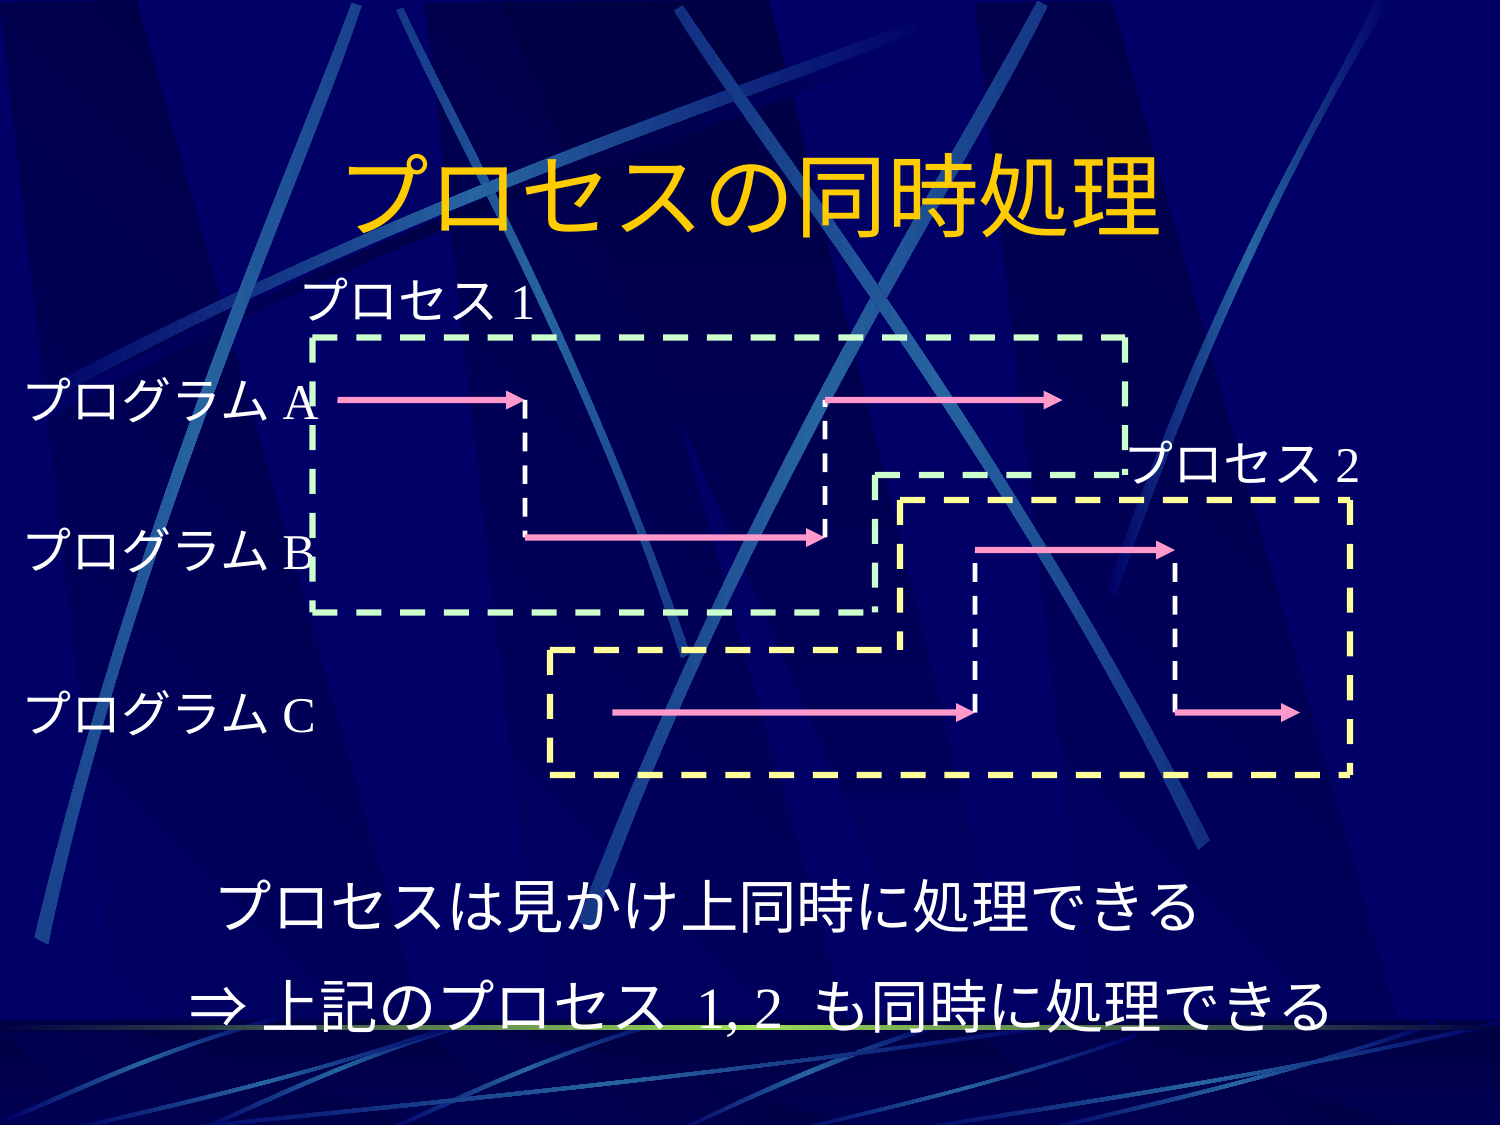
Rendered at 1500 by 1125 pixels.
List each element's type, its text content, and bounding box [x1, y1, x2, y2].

text_box プロセスは見かけ上同時に処理できる [199, 862, 1218, 948]
text_box プログラムA [7, 362, 299, 438]
text_box ⇒上記のプロセス 1, 2 も同時に処理できる [174, 962, 1351, 1048]
text_box プログラムC [7, 674, 331, 750]
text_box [549, 424, 1359, 776]
text_box プログラムB [7, 512, 299, 588]
title プロセスの同時処理 [112, 131, 1388, 257]
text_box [299, 262, 1125, 613]
